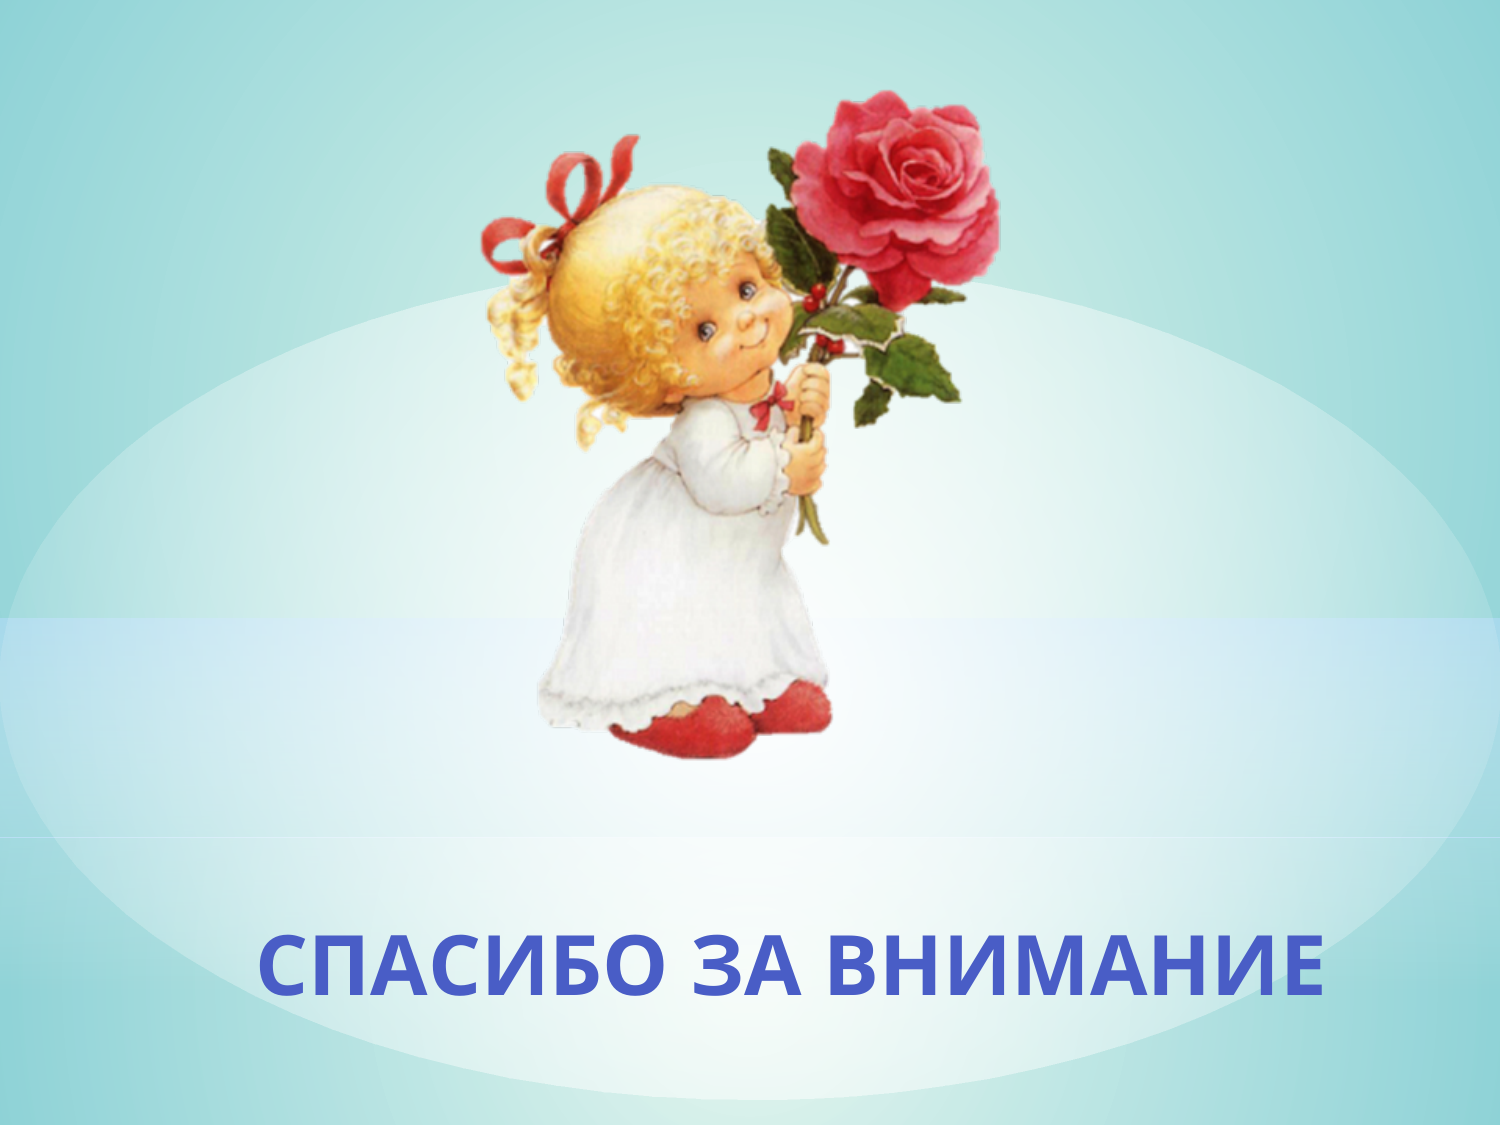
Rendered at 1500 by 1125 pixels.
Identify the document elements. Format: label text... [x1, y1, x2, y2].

picture [478, 89, 1011, 761]
text_box Спасибо за внимание [159, 905, 1424, 1021]
